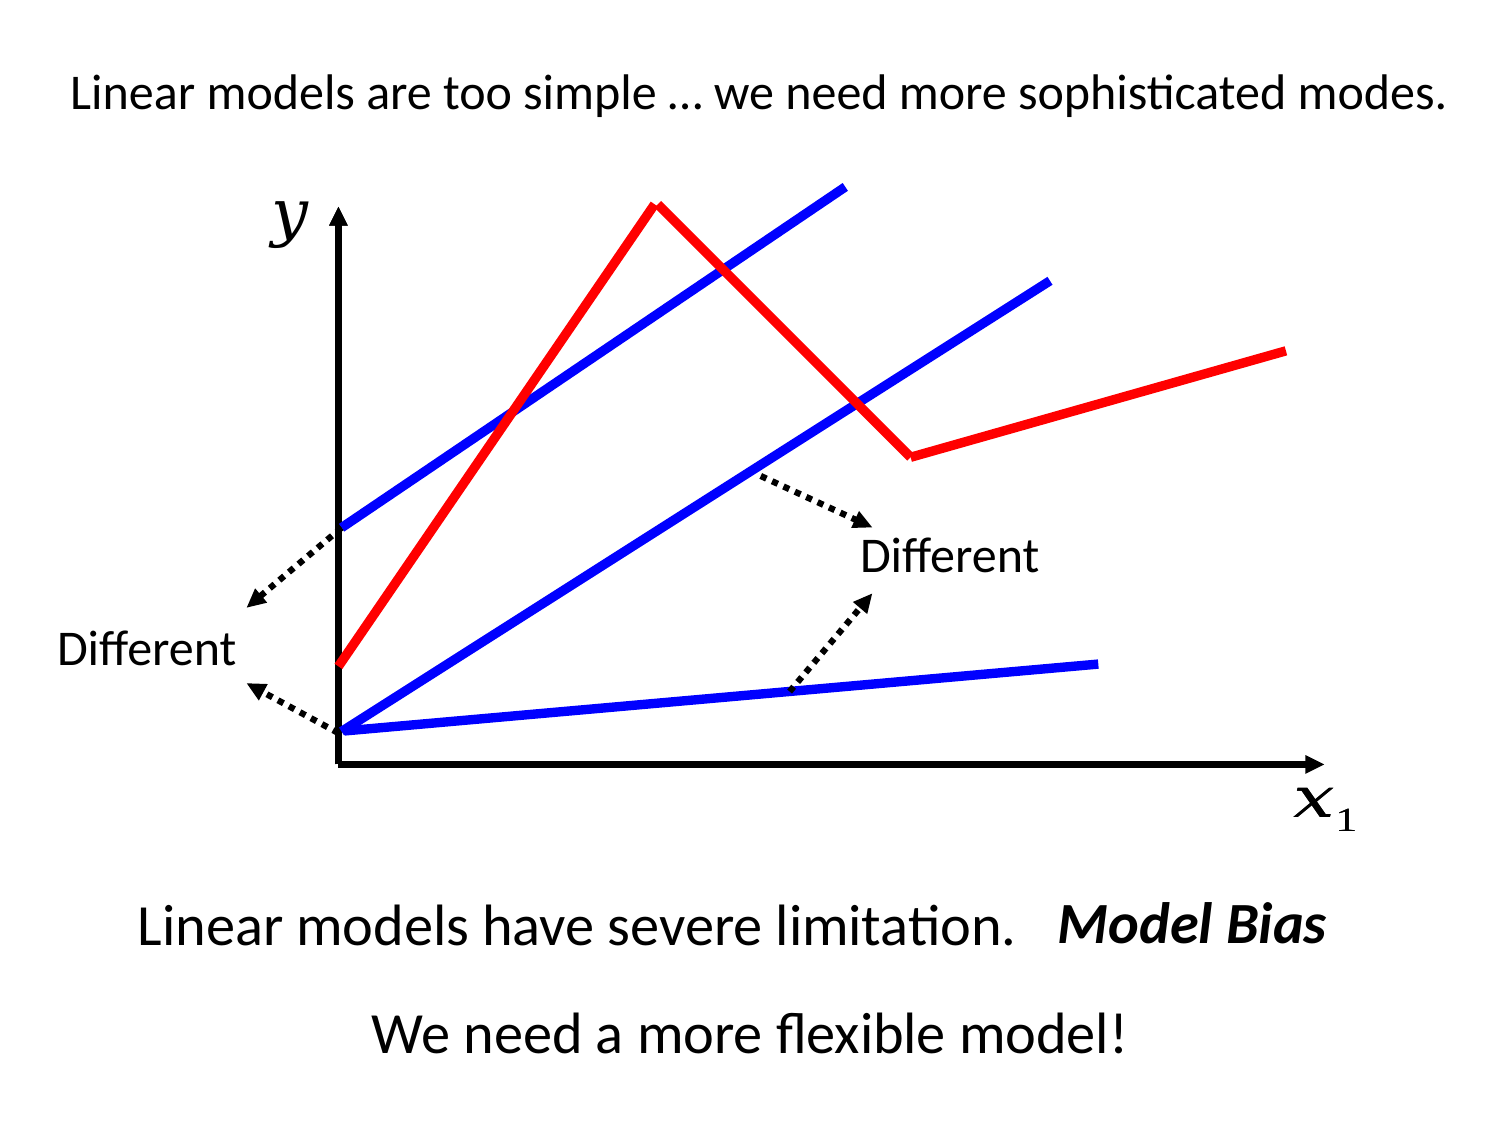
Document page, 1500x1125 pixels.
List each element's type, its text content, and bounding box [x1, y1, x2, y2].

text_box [344, 664, 1099, 731]
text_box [246, 527, 342, 608]
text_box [341, 667, 1050, 732]
text_box Linear models are too simple … we need more sophisticated modes. [55, 52, 1466, 128]
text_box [760, 476, 873, 528]
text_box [655, 458, 1050, 664]
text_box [246, 683, 339, 734]
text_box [338, 204, 655, 667]
text_box Linear models have severe limitation. [123, 879, 1269, 965]
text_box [911, 280, 1050, 350]
text_box We need a more flexible model! [280, 987, 1220, 1073]
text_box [910, 350, 1286, 458]
text_box Model Bias [1042, 877, 1360, 963]
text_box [657, 204, 911, 458]
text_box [789, 593, 873, 692]
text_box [341, 186, 846, 528]
